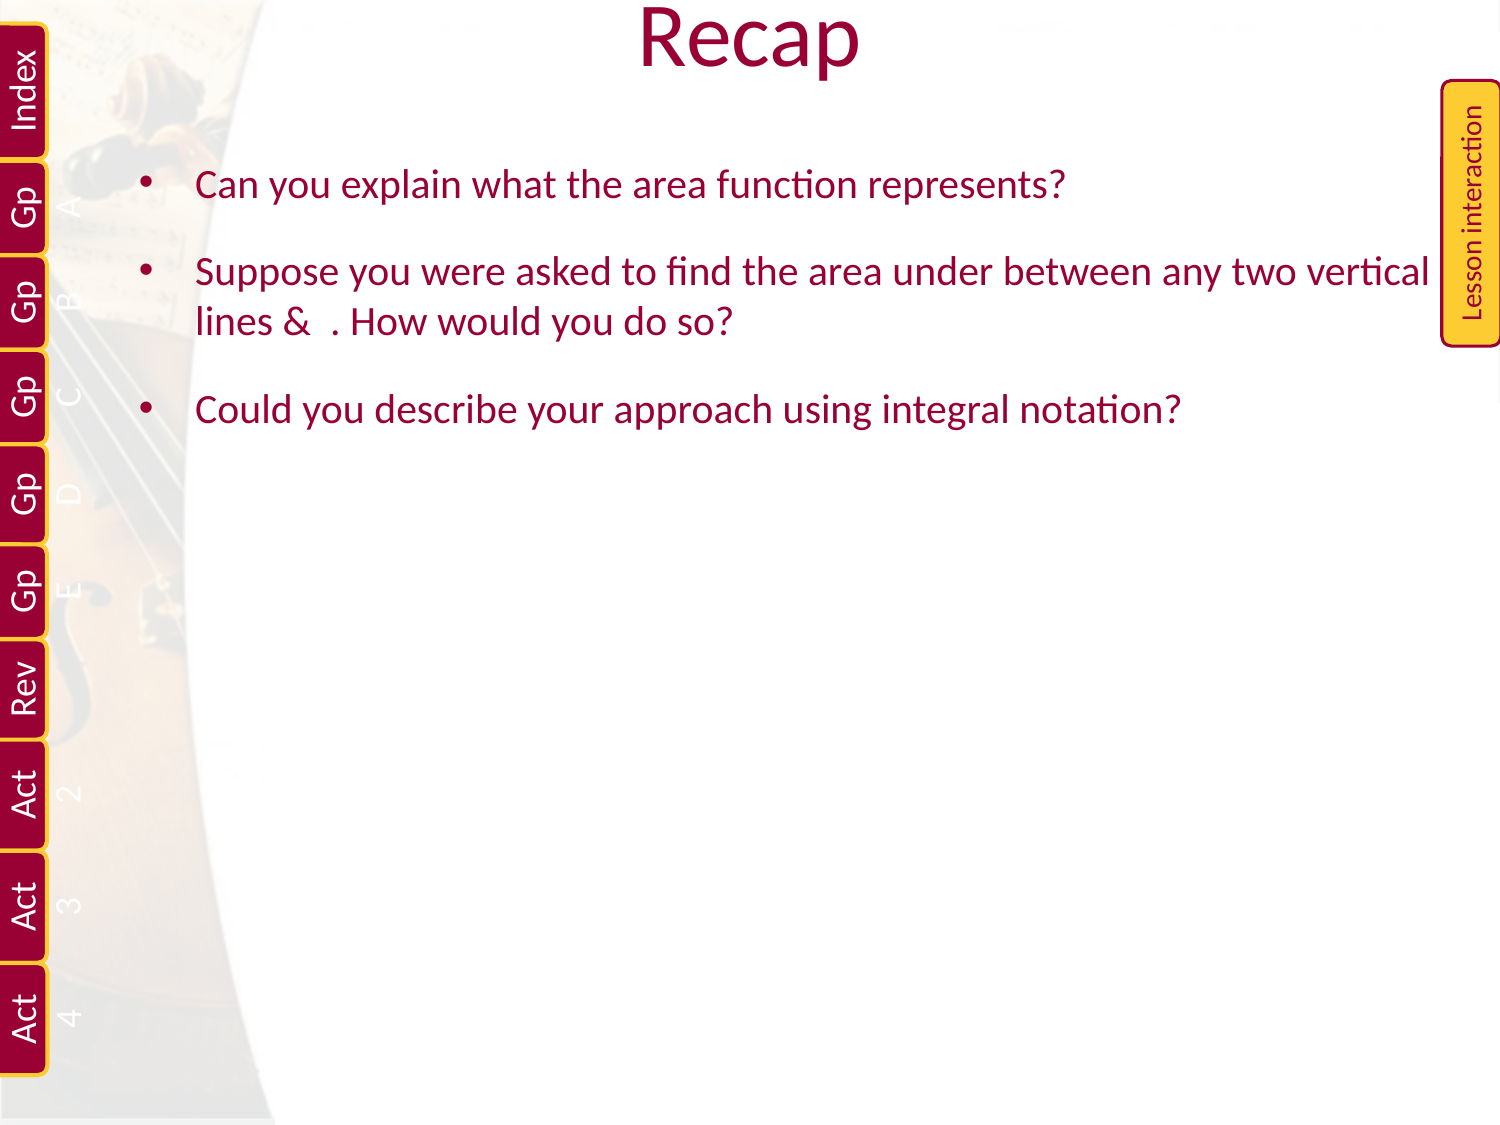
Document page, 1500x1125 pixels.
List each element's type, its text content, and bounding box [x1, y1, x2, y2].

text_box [1441, 80, 1500, 932]
title Recap [75, 0, 1425, 124]
